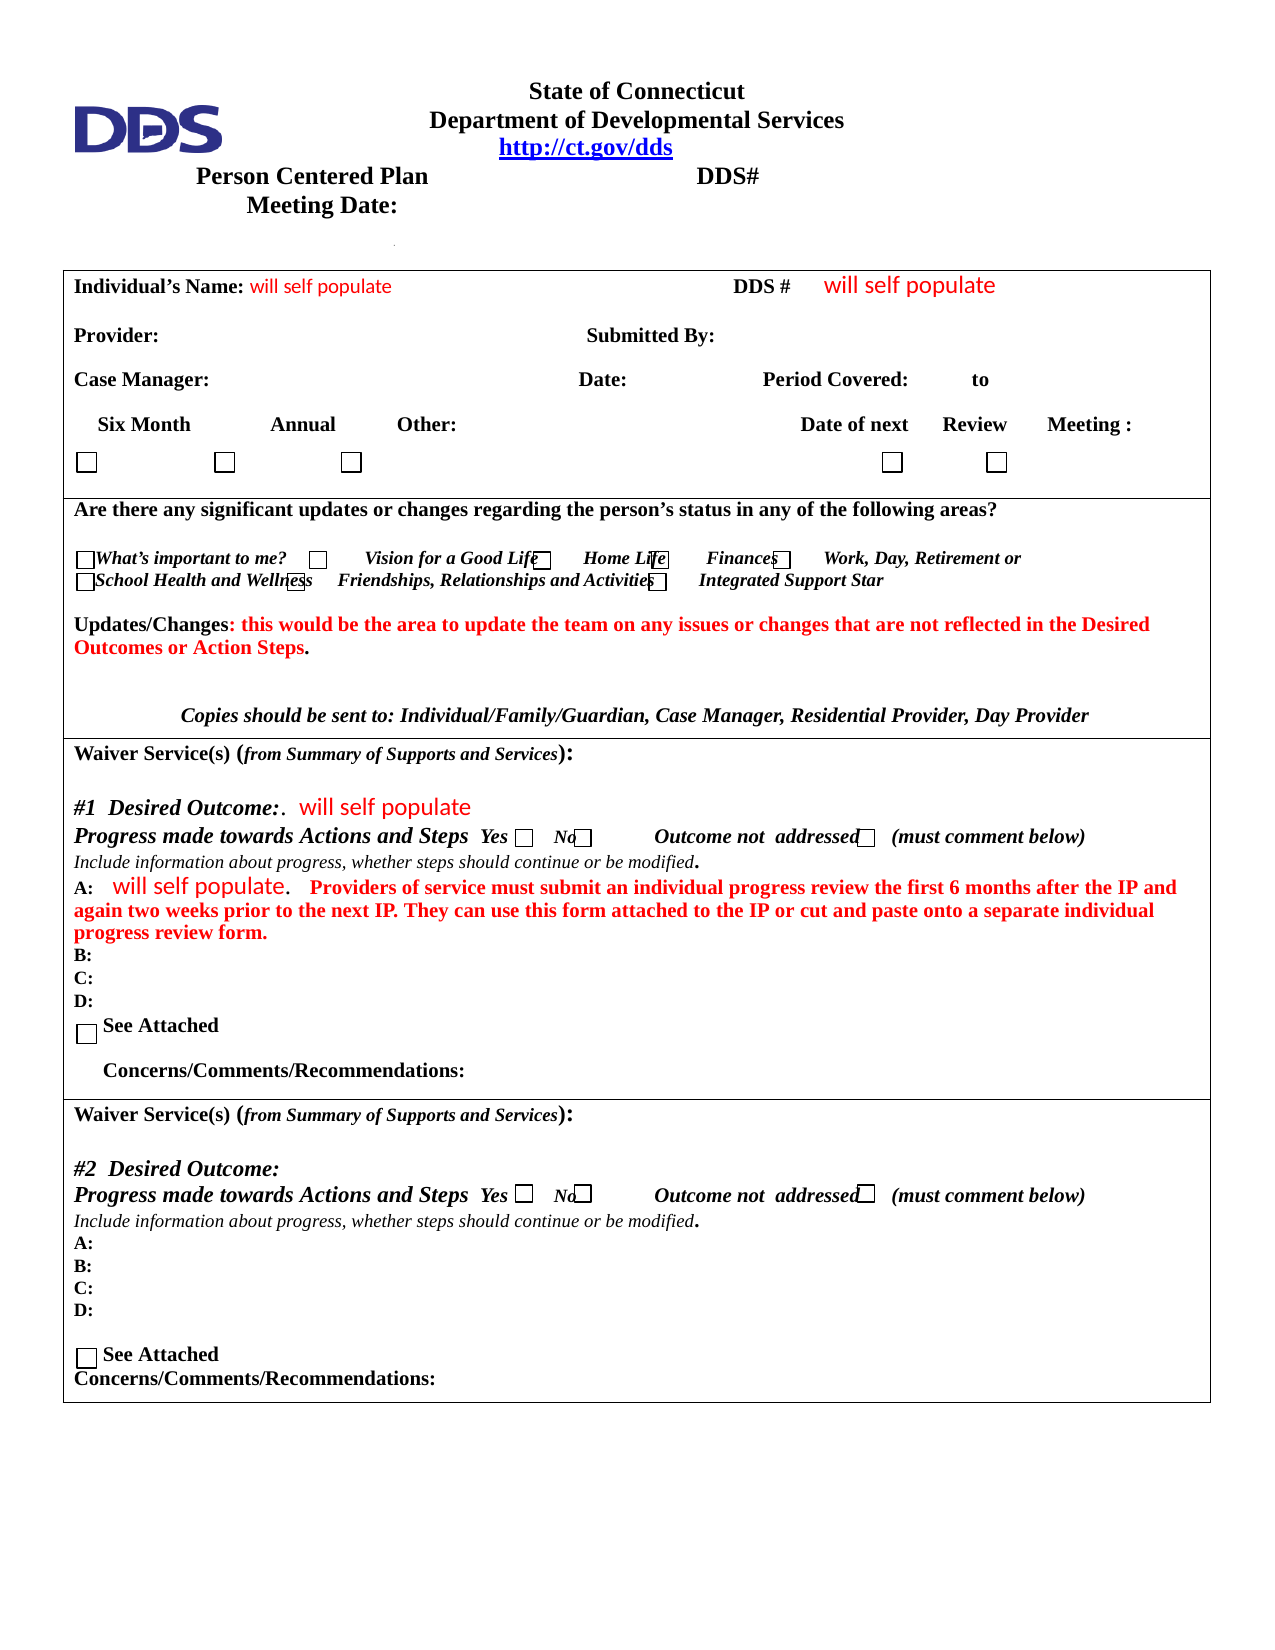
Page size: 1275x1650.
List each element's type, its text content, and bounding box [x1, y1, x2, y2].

table_cell Waiver Service(s) (from Summary of Supports and Services): #1 Desired Outcome:. will self populate Progress made towards Actions and Steps Yes No Outcome not addressed (must comment below) Include information about progress, whether steps should continue or be modified. A: will self populate. Providers of service must submit an individual progress review the first 6 months after the IP and again two weeks prior to the next IP. They can use this form attached to the IP or cut and paste onto a separate individual progress review form. B: C: D: See Attached Concerns/Comments/Recommendations: [64, 739, 1210, 1099]
table_cell Are there any significant updates or changes regarding the person’s status in any of the following areas? What’s important to me? Vision for a Good Life Home Life Finances Work, Day, Retirement or School Health and Wellness Friendships, Relationships and Activities Integrated Support Star Updates/Changes: this would be the area to update the team on any issues or changes that are not reflected in the Desired Outcomes or Action Steps. Copies should be sent to: Individual/Family/Guardian, Case Manager, Residential Provider, Day Provider [64, 499, 1210, 738]
text_box [75, 105, 222, 153]
table_cell Waiver Service(s) (from Summary of Supports and Services): #2 Desired Outcome: Progress made towards Actions and Steps Yes No Outcome not addressed (must comment below) Include information about progress, whether steps should continue or be modified. A: B: C: D: See Attached Concerns/Comments/Recommendations: [64, 1100, 1210, 1402]
text_box State of Connecticut Department of Developmental Services http://ct.gov/dds Person Centered Plan DDS# Meeting Date: [94, 76, 1050, 219]
table_header Individual’s Name: will self populate DDS # will self populate Provider: Submitted By: Case Manager: Date: Period Covered: to Six Month Annual Other: Date of next Review Meeting : [64, 271, 1210, 498]
